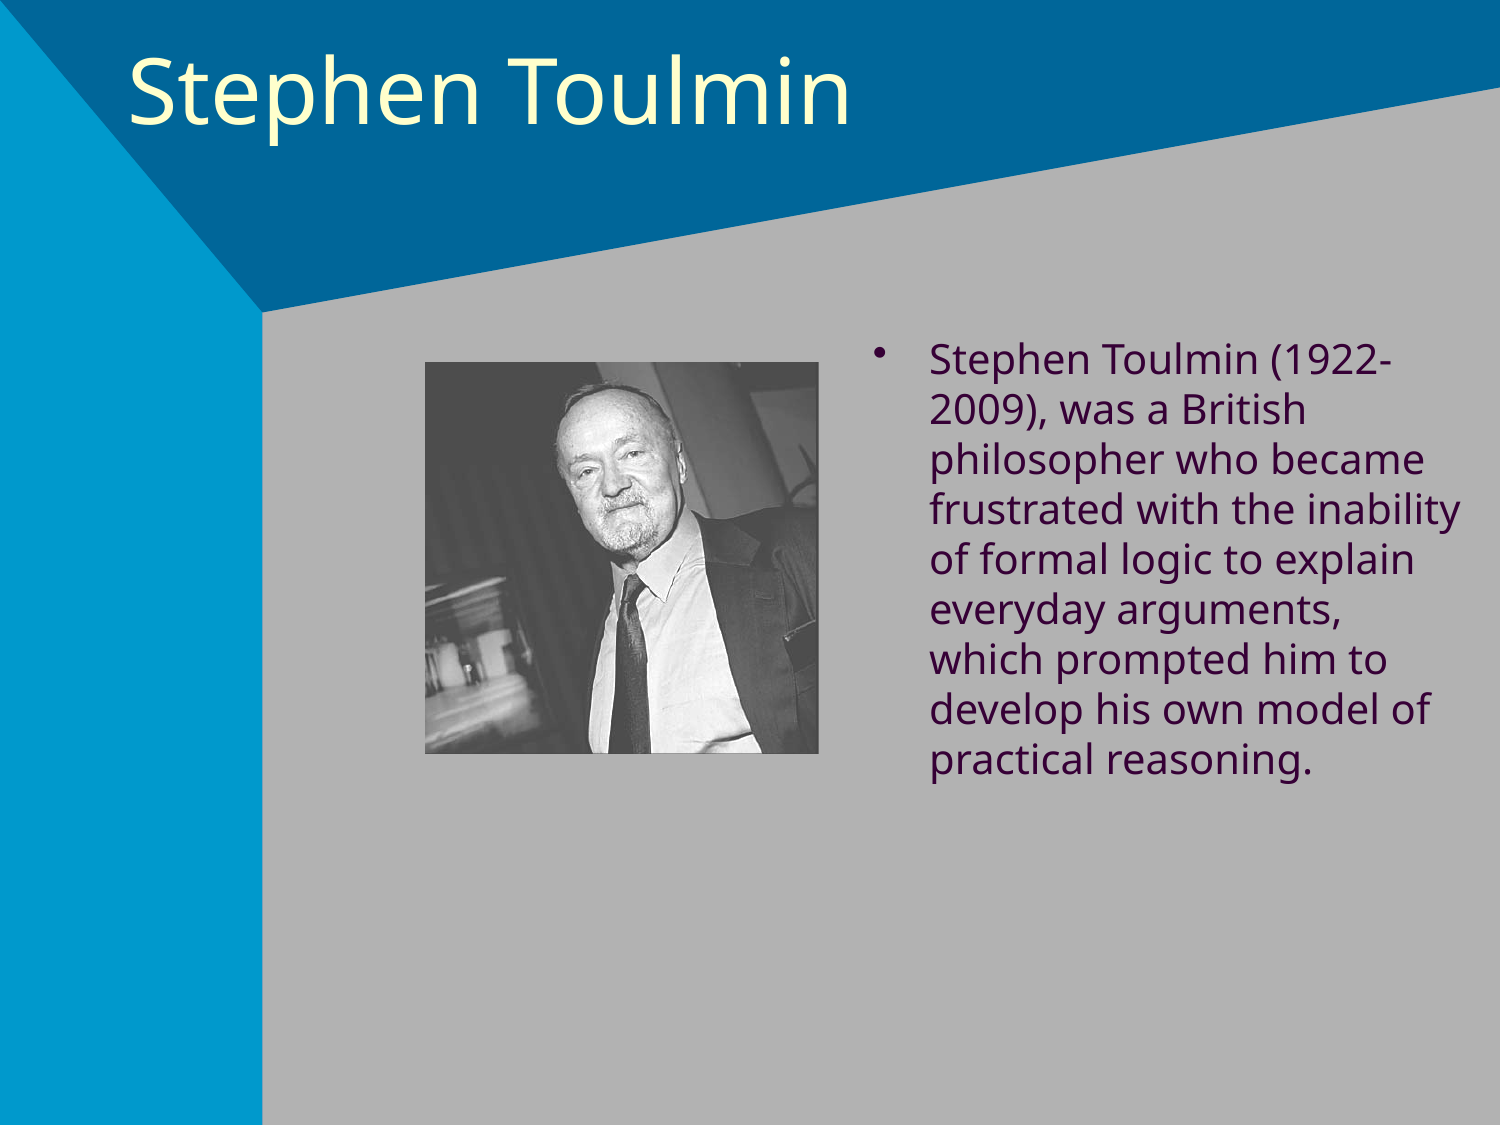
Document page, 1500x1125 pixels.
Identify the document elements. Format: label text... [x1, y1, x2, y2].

title Stephen Toulmin [112, 24, 1388, 213]
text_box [424, 362, 819, 754]
list Stephen Toulmin (1922-2009), was a British philosopher who became frustrated with the inability of formal logic to explain everyday arguments, which prompted him to develop his own model of practical reasoning. [857, 324, 1483, 1000]
